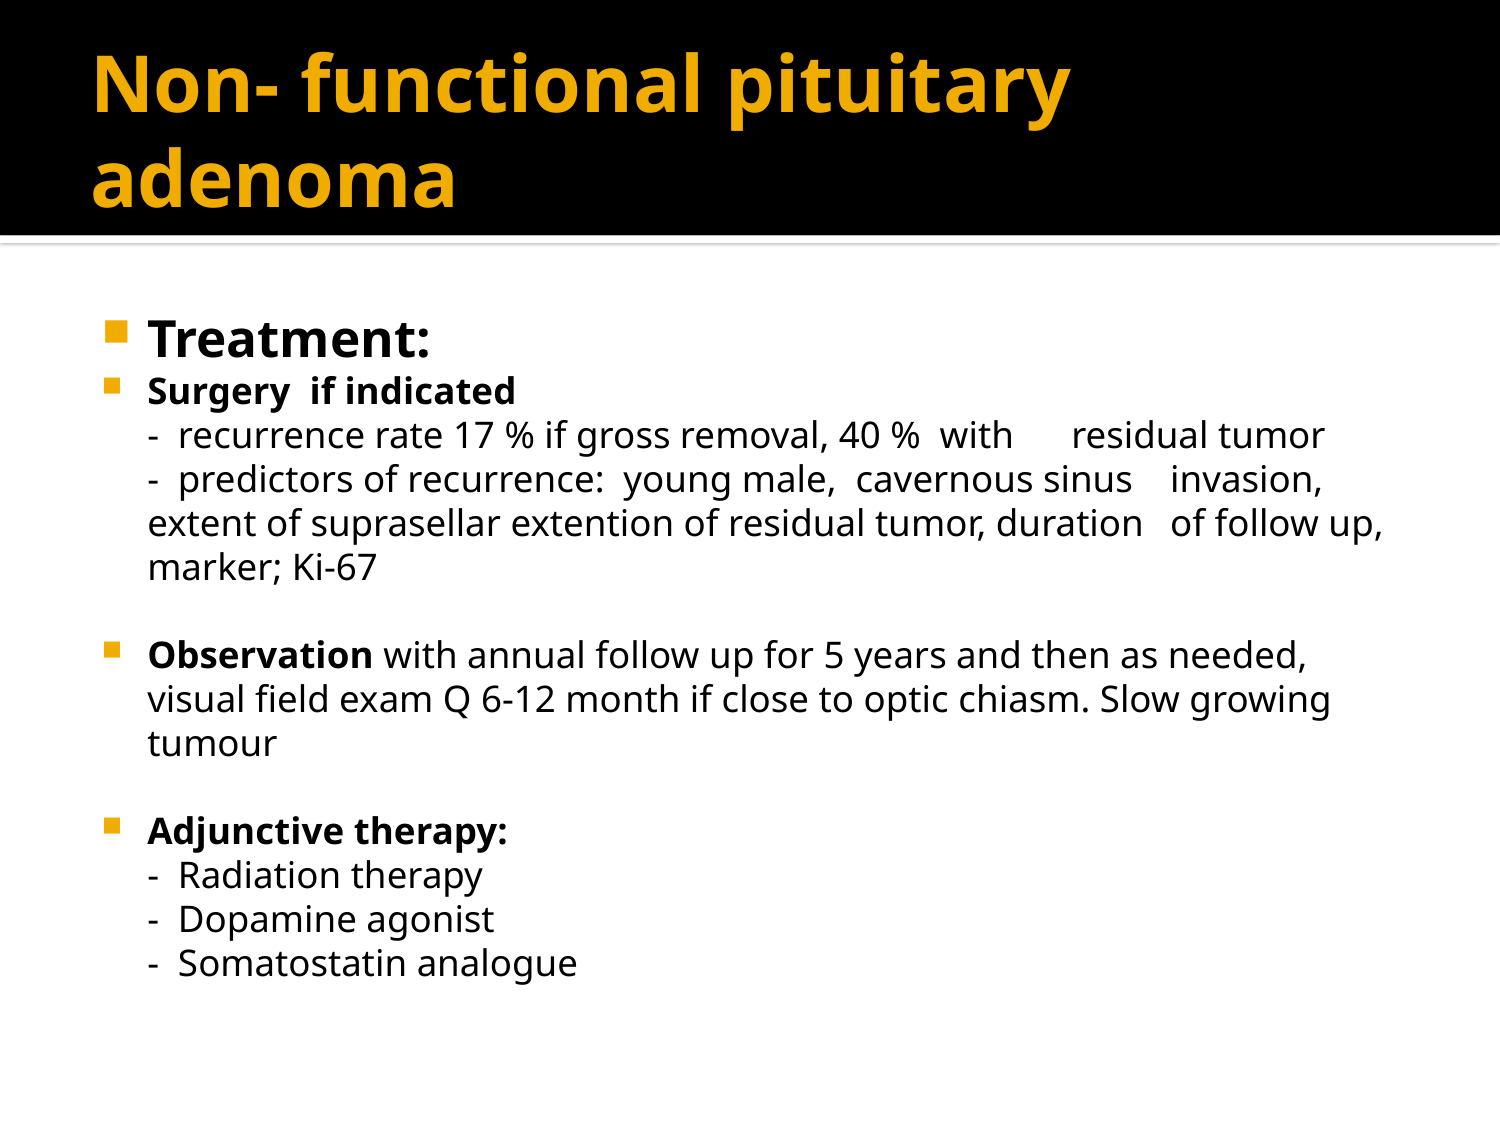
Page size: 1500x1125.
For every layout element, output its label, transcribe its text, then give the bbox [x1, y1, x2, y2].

list Treatment: Surgery if indicated - recurrence rate 17 % if gross removal, 40 % with residual tumor - predictors of recurrence: young male, cavernous sinus invasion, extent of suprasellar extention of residual tumor, duration of follow up, marker; Ki-67 Observation with annual follow up for 5 years and then as needed, visual field exam Q 6-12 month if close to optic chiasm. Slow growing tumour Adjunctive therapy: - Radiation therapy - Dopamine agonist - Somatostatin analogue [75, 291, 1425, 1050]
title Non- functional pituitary adenoma [75, 25, 1425, 231]
